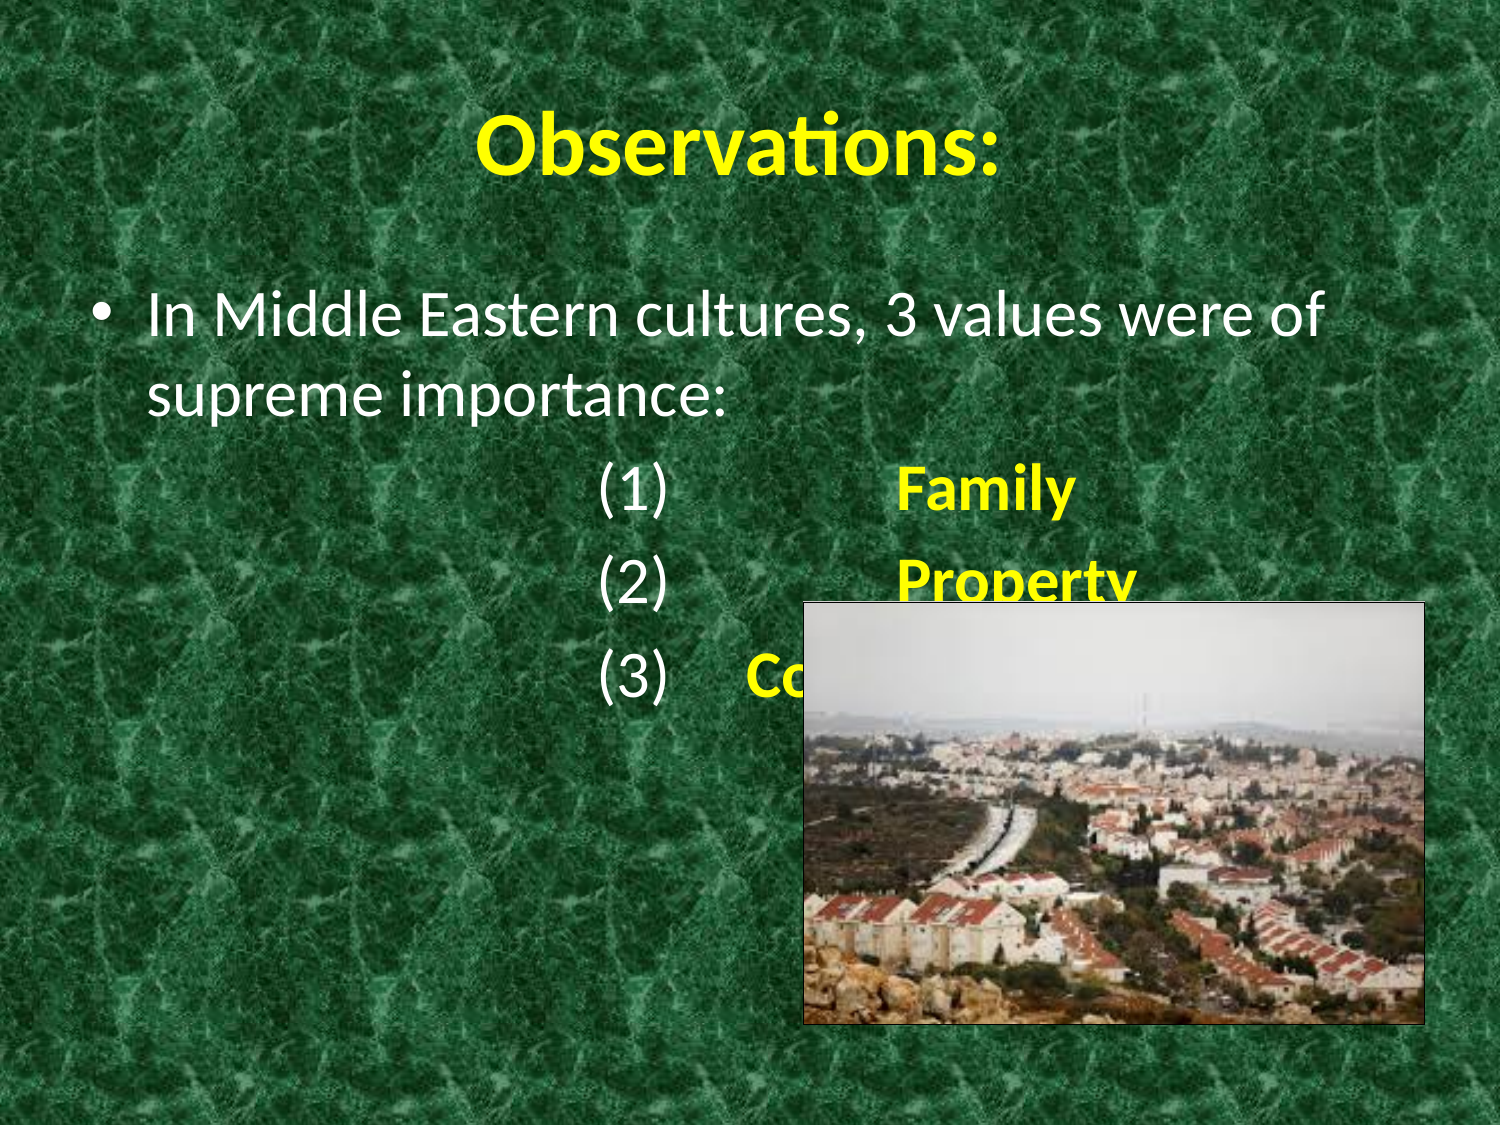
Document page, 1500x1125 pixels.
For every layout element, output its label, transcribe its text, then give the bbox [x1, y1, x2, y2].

picture [0, 0, 1500, 1125]
title Observations: [75, 45, 1425, 233]
list In Middle Eastern cultures, 3 values were of supreme importance: (1) Family (2) Property (3) Community [75, 262, 1425, 1025]
